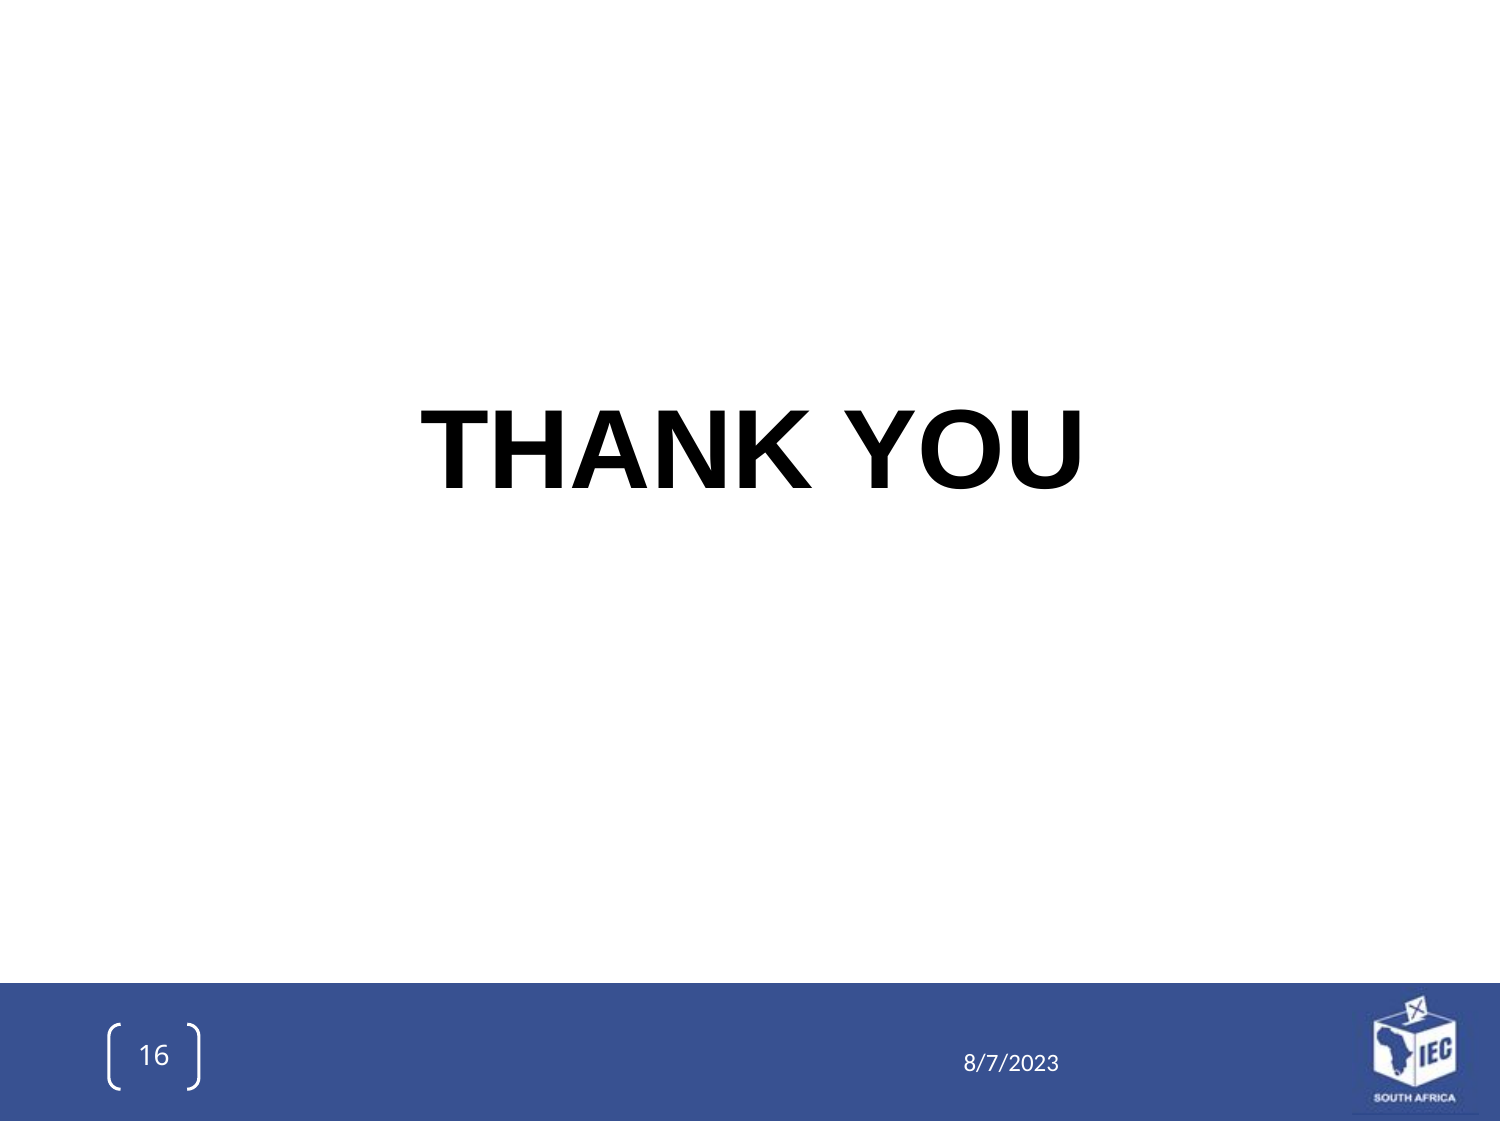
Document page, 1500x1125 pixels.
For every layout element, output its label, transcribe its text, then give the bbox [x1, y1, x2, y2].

title THANK YOU [78, 368, 1429, 557]
picture [0, 983, 1500, 1121]
